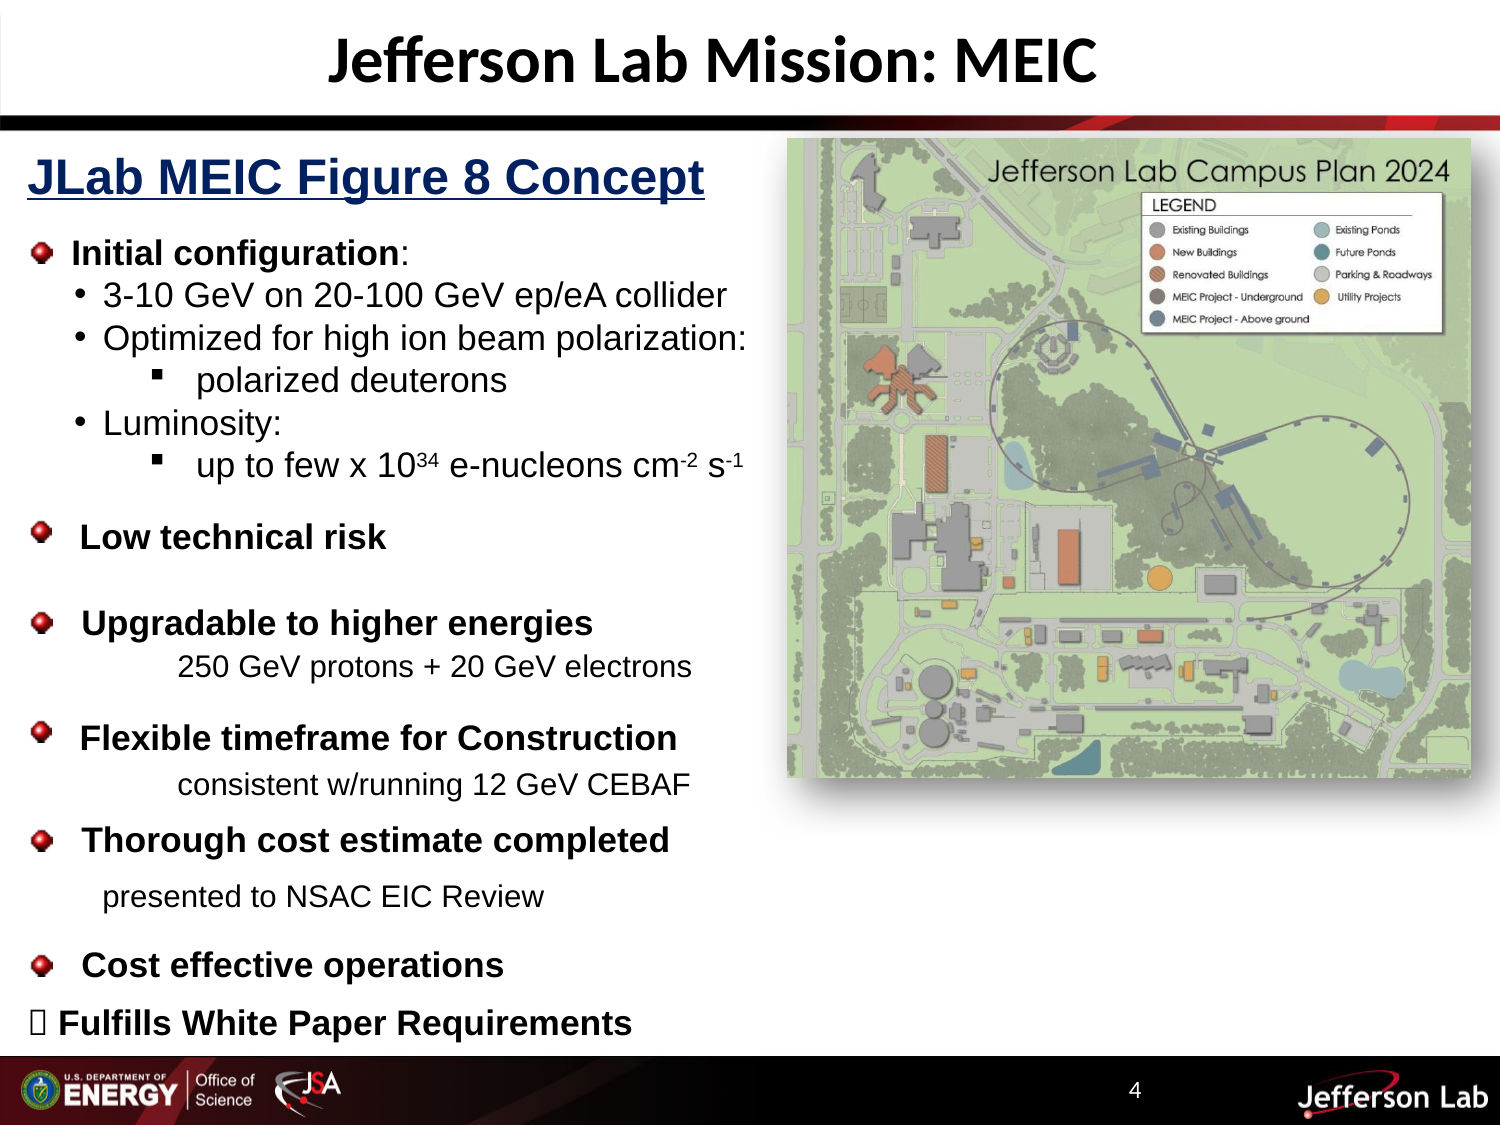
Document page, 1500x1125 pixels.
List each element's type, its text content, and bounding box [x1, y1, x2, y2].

text_box Jefferson Lab Mission: MEIC [49, 0, 1392, 113]
text_box JLab MEIC Figure 8 Concept Initial configuration: 3-10 GeV on 20-100 GeV ep/eA collider Optimized for high ion beam polarization: polarized deuterons Luminosity: up to few x 1034 e-nucleons cm-2 s-1 Low technical risk Upgradable to higher energies 250 GeV protons + 20 GeV electrons Flexible timeframe for Construction consistent w/running 12 GeV CEBAF Thorough cost estimate completed presented to NSAC EIC Review Cost effective operations  Fulfills White Paper Requirements [12, 137, 775, 1050]
picture [0, 0, 1500, 1125]
slide_number 4 [960, 1058, 1311, 1119]
